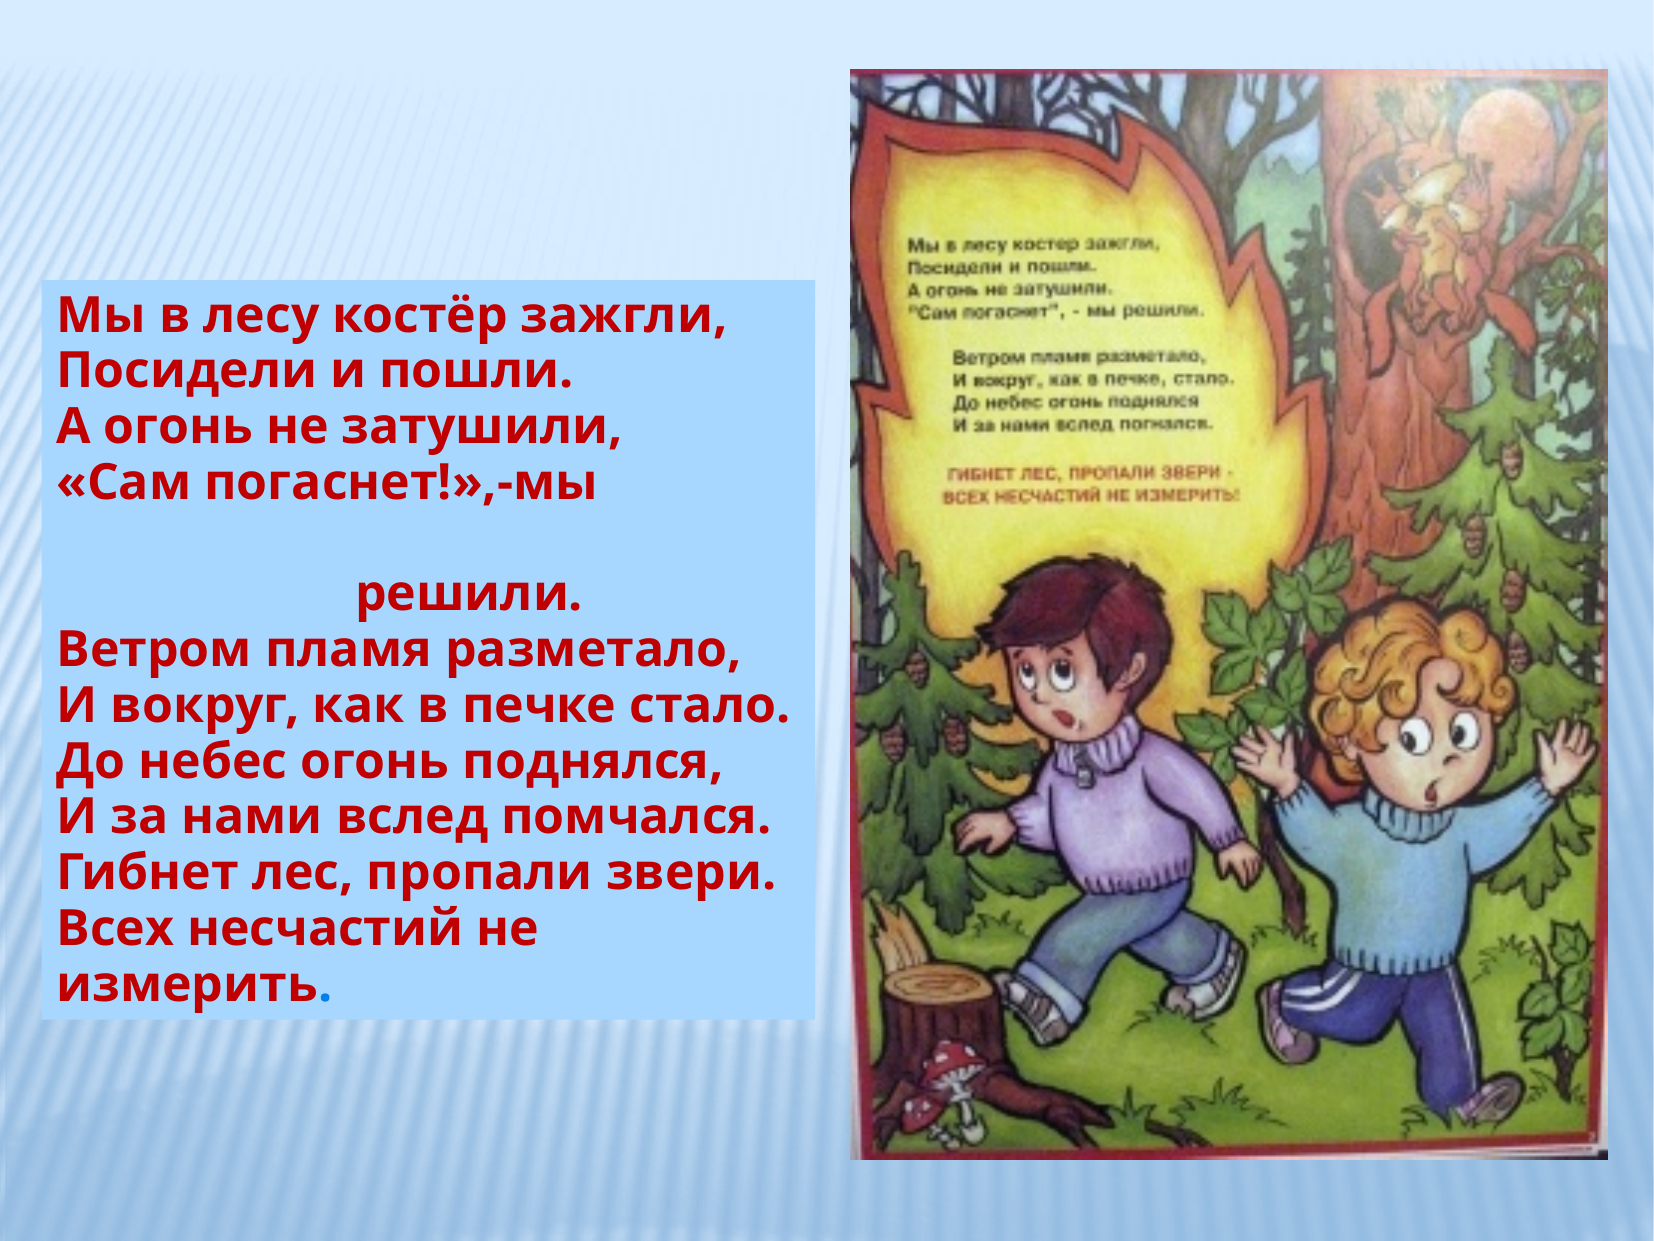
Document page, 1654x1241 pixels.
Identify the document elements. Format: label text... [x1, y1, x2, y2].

text_box Мы в лесу костёр зажгли, Посидели и пошли. А огонь не затушили, «Сам погаснет!»,-мы решили. Ветром пламя разметало, И вокруг, как в печке стало. До небес огонь поднялся, И за нами вслед помчался. Гибнет лес, пропали звери. Всех несчастий не измерить. [41, 280, 816, 1020]
picture [849, 68, 1609, 1160]
